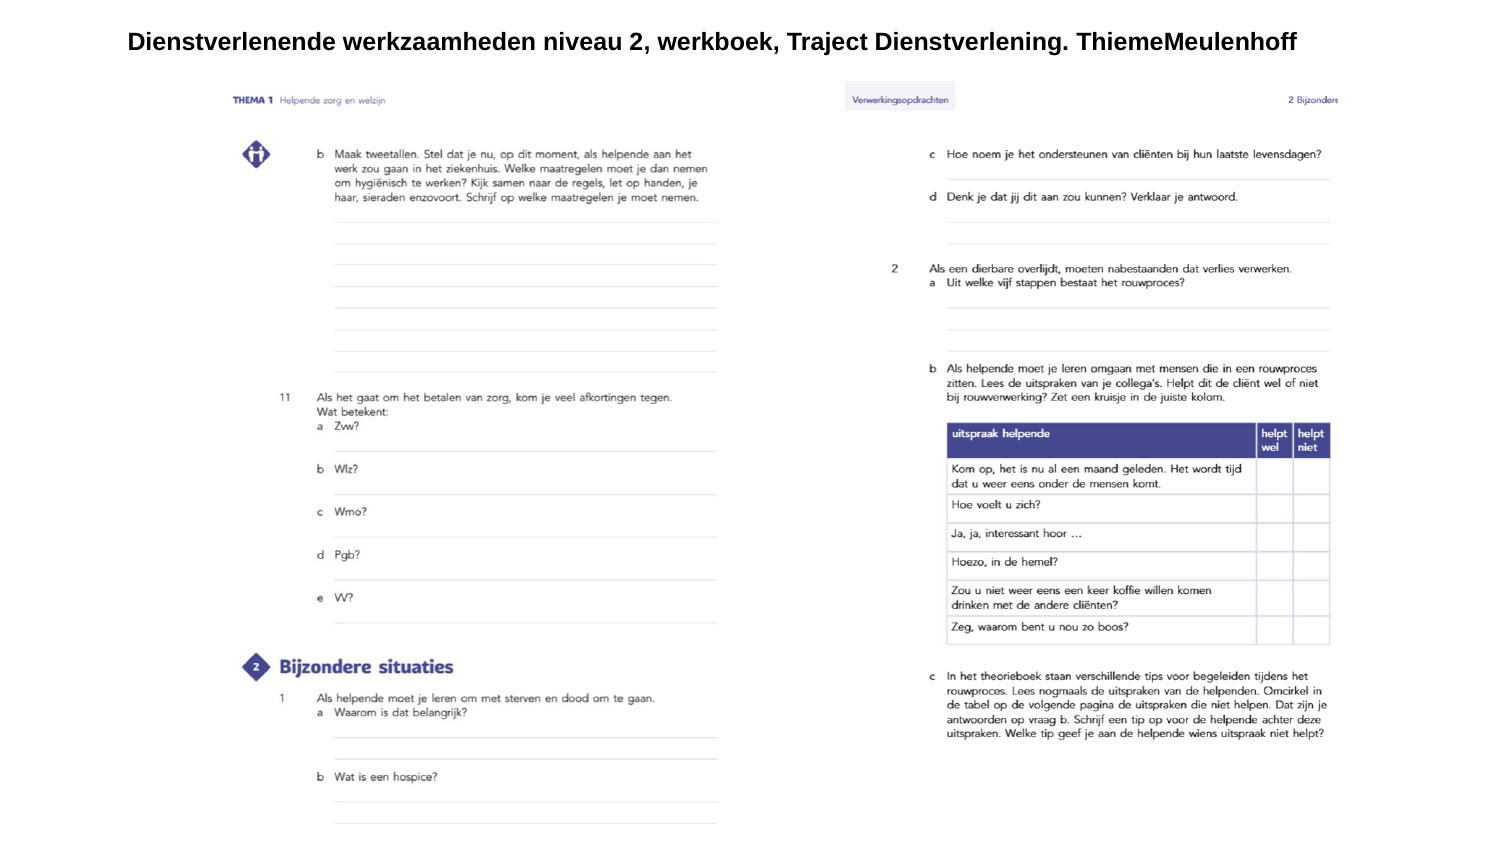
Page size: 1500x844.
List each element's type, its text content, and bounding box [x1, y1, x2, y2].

text_box Dienstverlenende werkzaamheden niveau 2, werkboek, Traject Dienstverlening. ThiemeMeulenhoff [112, 15, 1317, 63]
picture [232, 81, 1338, 831]
